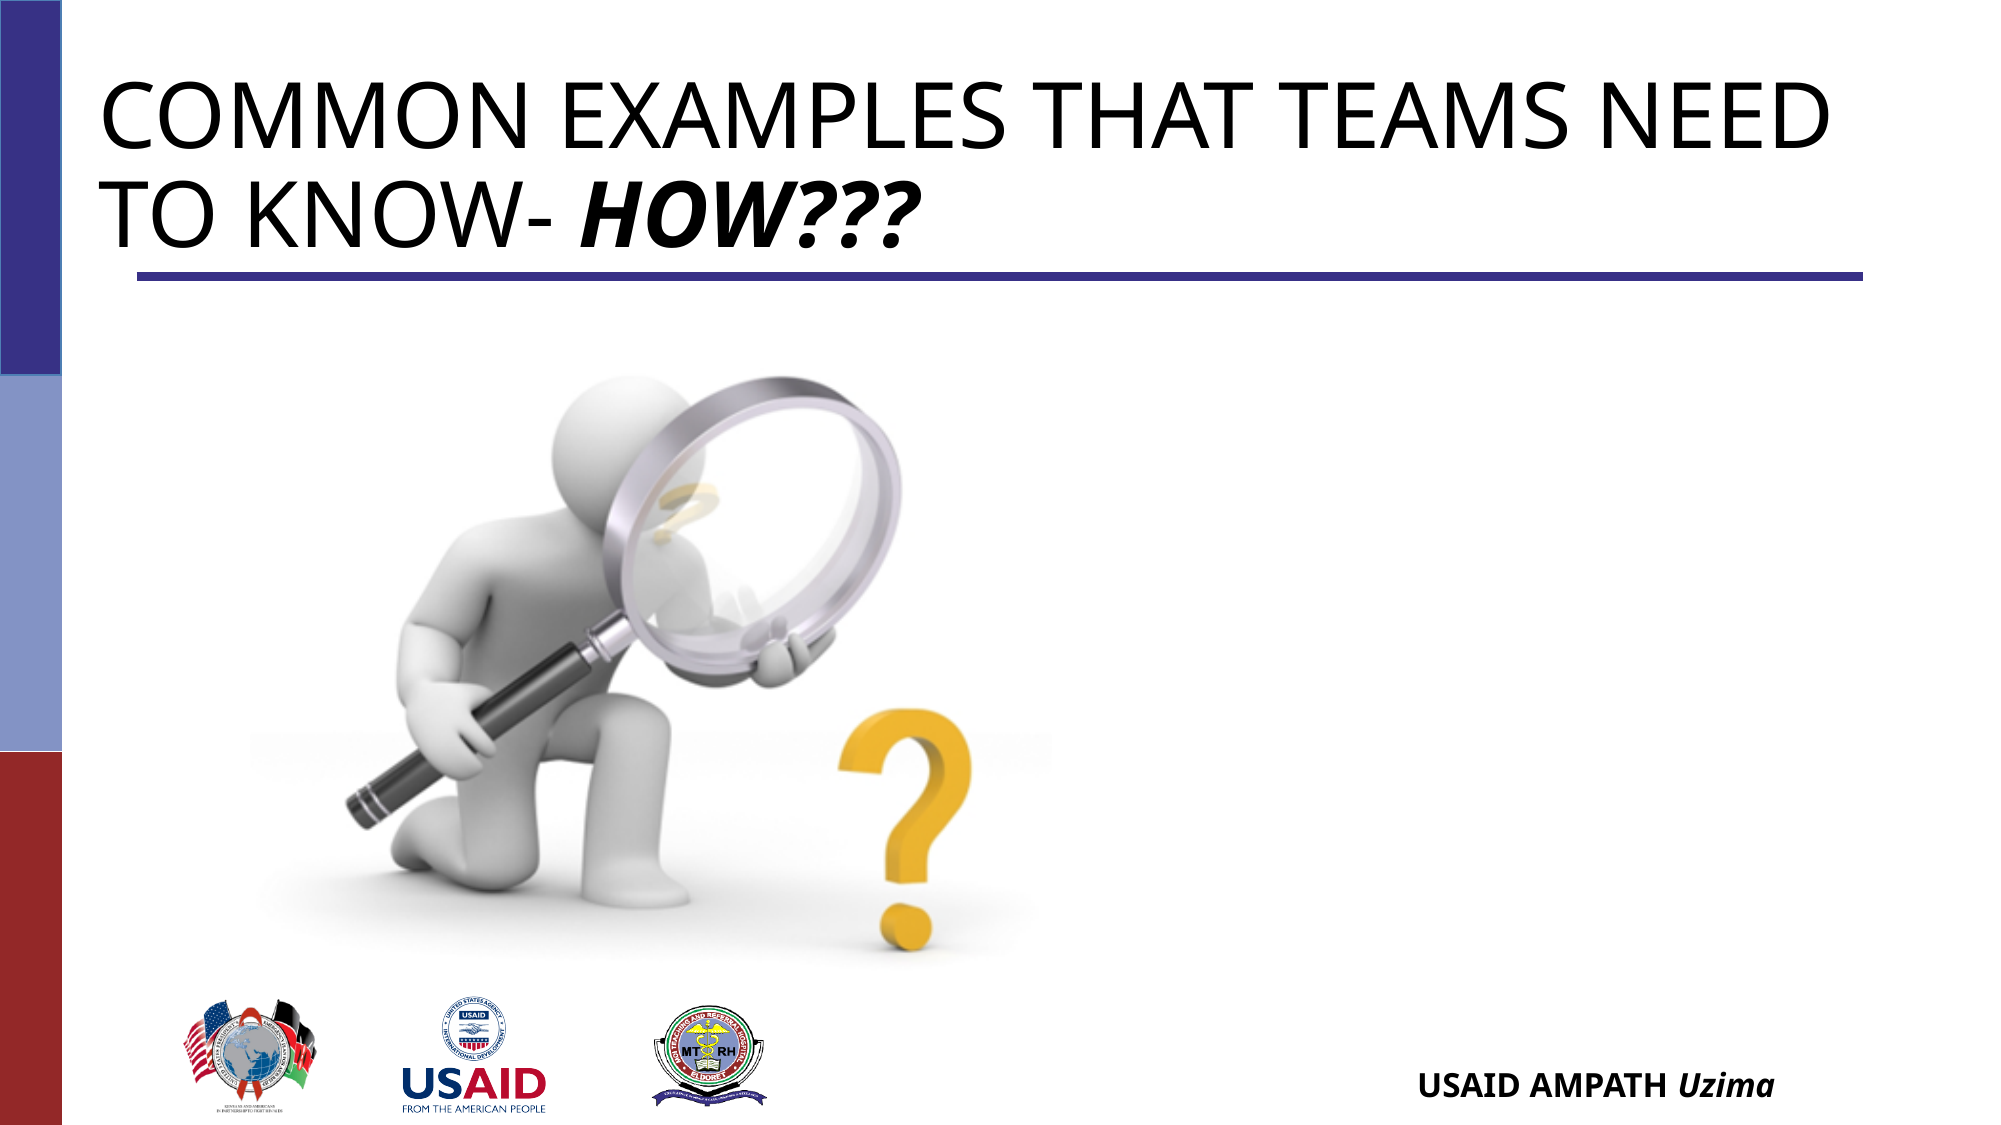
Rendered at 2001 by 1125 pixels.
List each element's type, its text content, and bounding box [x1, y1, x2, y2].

title Common Examples that teams need to know- How??? [83, 59, 1953, 278]
picture [183, 999, 317, 1114]
picture [649, 1003, 770, 1110]
picture [250, 350, 1052, 1125]
